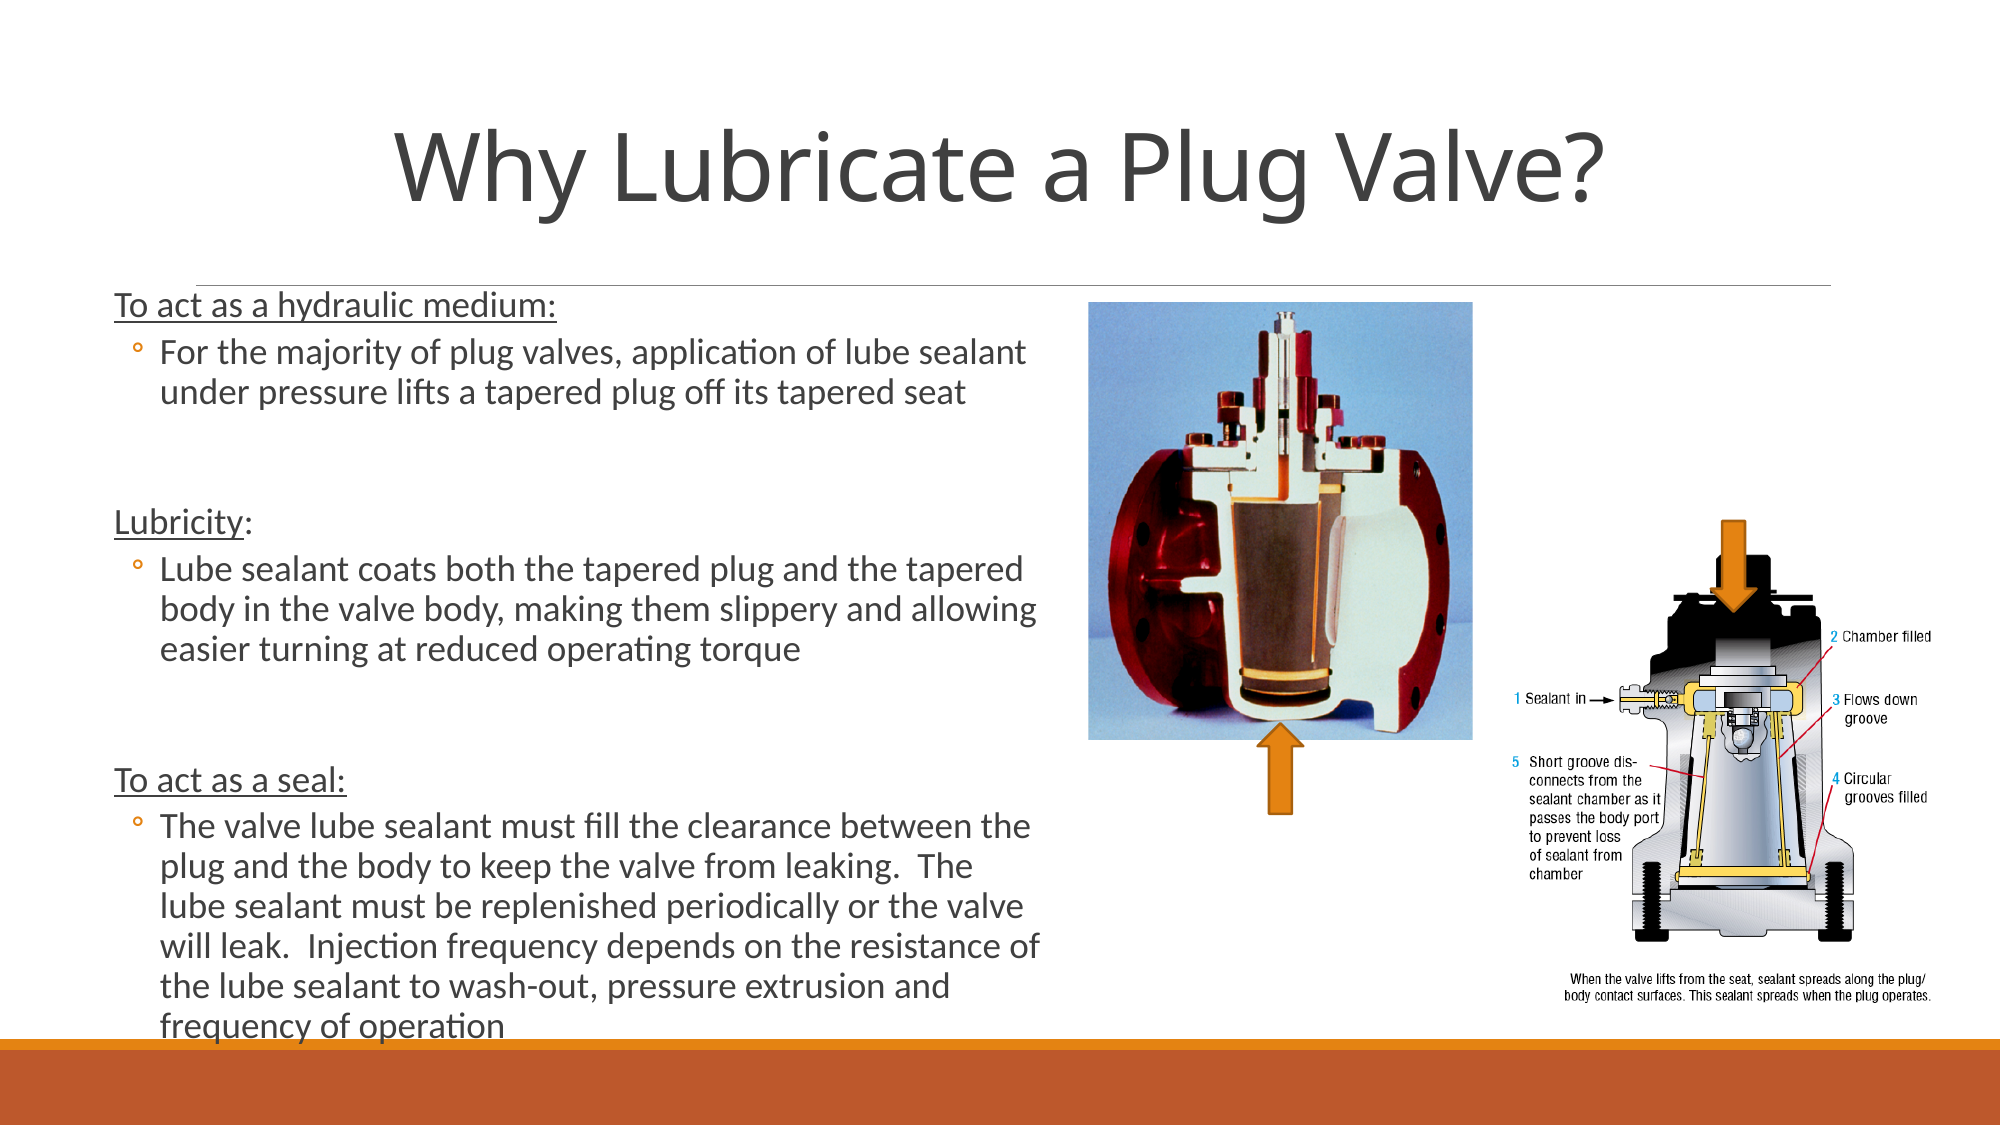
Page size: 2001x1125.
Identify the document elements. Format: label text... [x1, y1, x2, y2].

text_box [1267, 748, 1294, 816]
list To act as a hydraulic medium: For the majority of plug valves, application of lube sealant under pressure lifts a tapered plug off its tapered seat Lubricity: Lube sealant coats both the tapered plug and the tapered body in the valve body, making them slippery and allowing easier turning at reduced operating torque To act as a seal: The valve lube sealant must fill the clearance between the plug and the body to keep the valve from leaking. The lube sealant must be replenished periodically or the valve will leak. Injection frequency depends on the resistance of the lube sealant to wash-out, pressure extrusion and frequency of operation [99, 278, 1046, 1072]
title Why Lubricate a Plug Valve? [99, 115, 1900, 229]
picture [1505, 541, 1963, 1028]
picture [1087, 302, 1474, 740]
text_box [1720, 519, 1747, 538]
